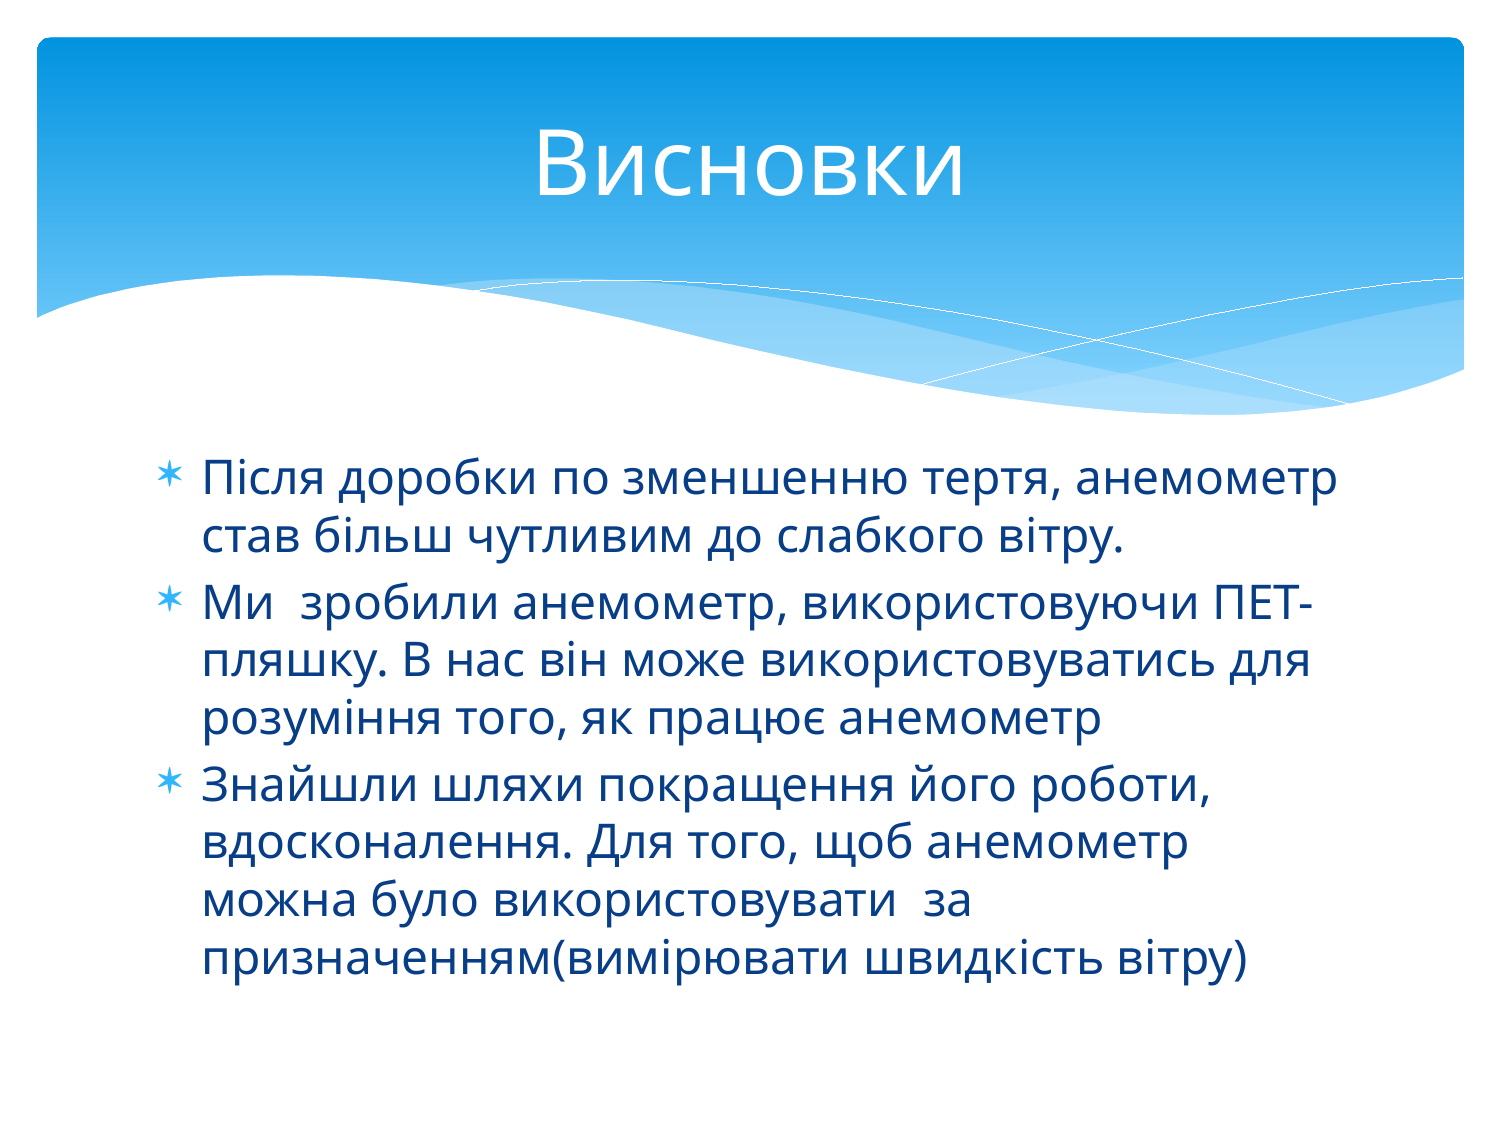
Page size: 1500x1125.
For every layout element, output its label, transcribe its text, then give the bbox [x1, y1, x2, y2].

title Висновки [75, 55, 1425, 261]
list Після доробки по зменшенню тертя, анемометр став більш чутливим до слабкого вітру. Ми зробили анемометр, використовуючи ПЕТ-пляшку. В нас він може використовуватись для розуміння того, як працює анемометр Знайшли шляхи покращення його роботи, вдосконалення. Для того, щоб анемометр можна було використовувати за призначенням(вимірювати швидкість вітру) [143, 438, 1359, 1005]
